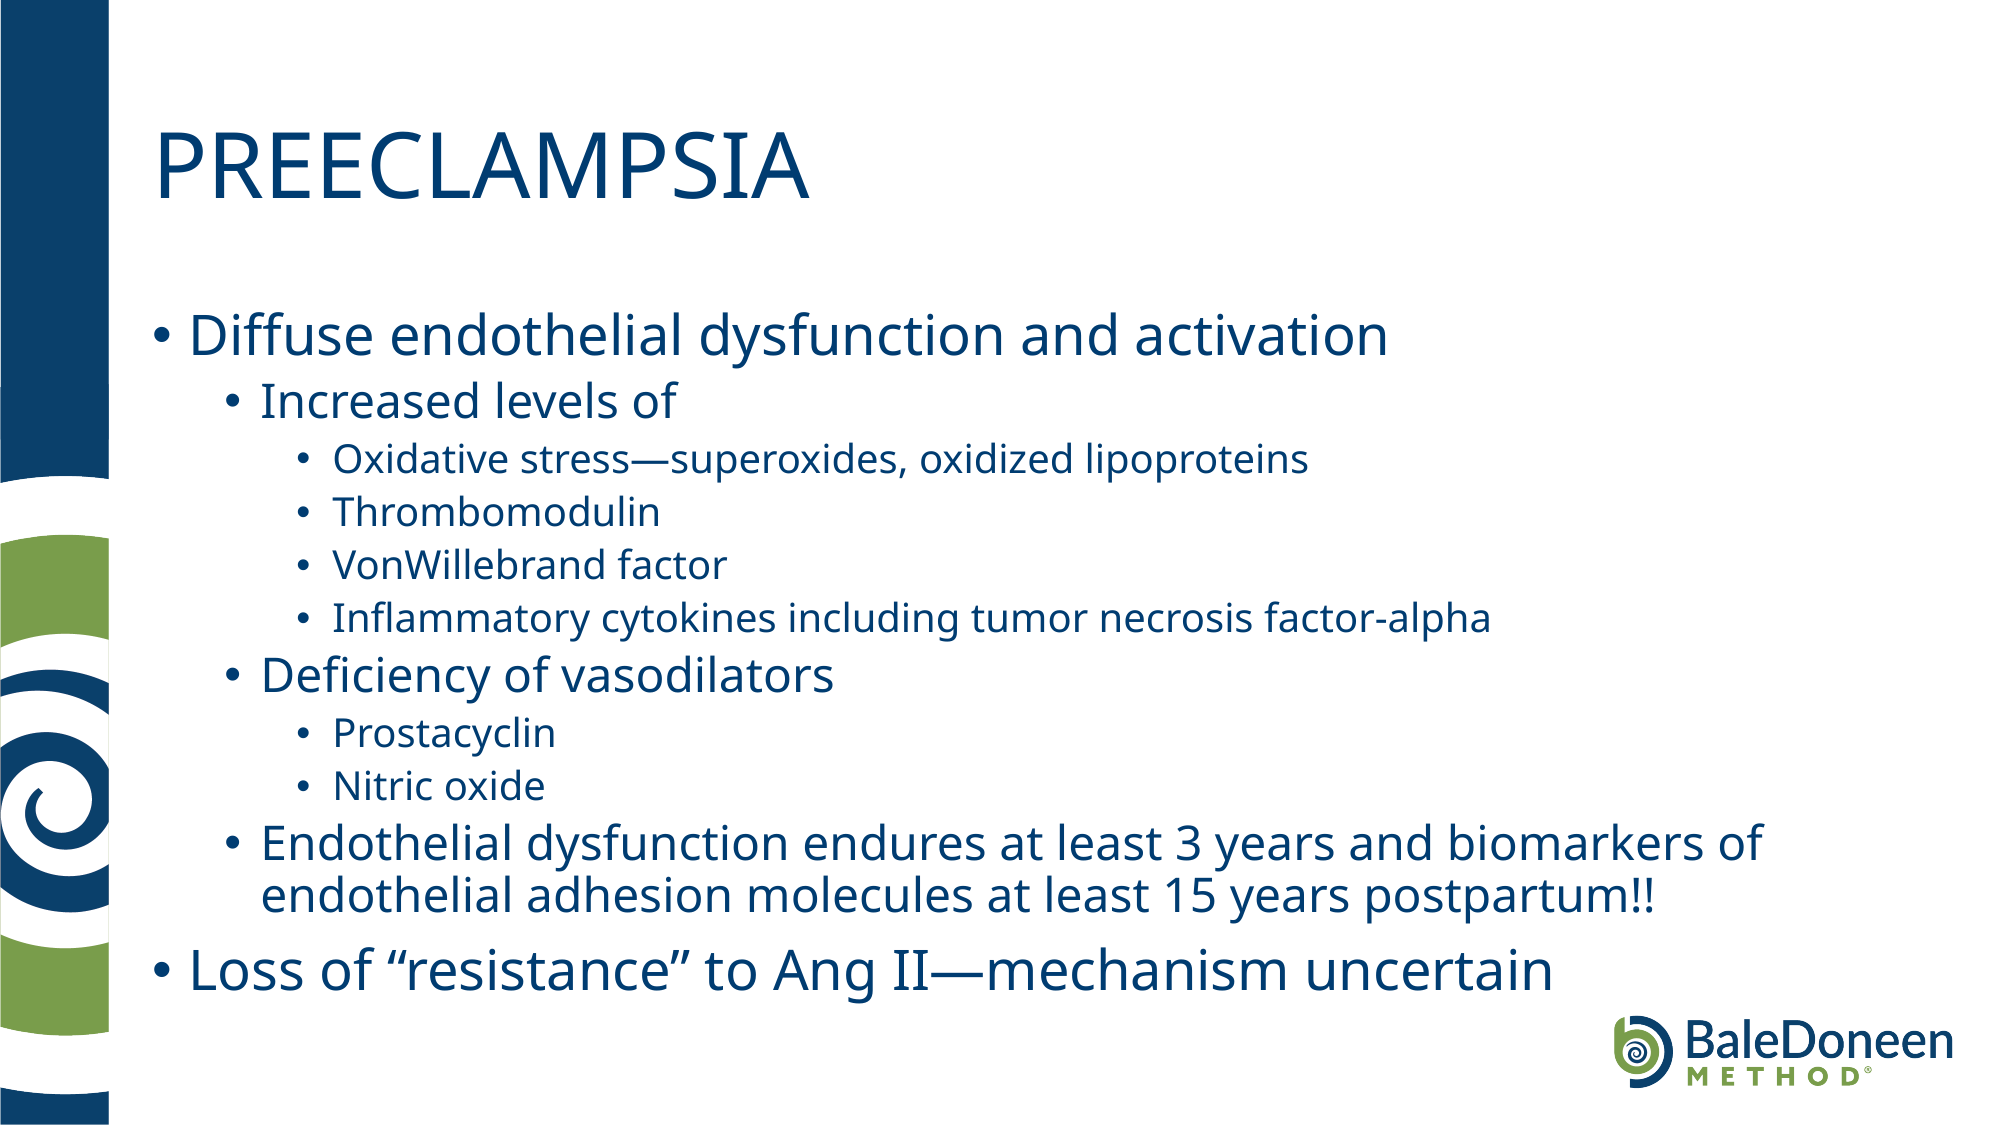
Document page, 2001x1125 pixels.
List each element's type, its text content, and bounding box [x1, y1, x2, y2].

list Diffuse endothelial dysfunction and activation Increased levels of Oxidative stress—superoxides, oxidized lipoproteins Thrombomodulin VonWillebrand factor Inflammatory cytokines including tumor necrosis factor-alpha Deficiency of vasodilators Prostacyclin Nitric oxide Endothelial dysfunction endures at least 3 years and biomarkers of endothelial adhesion molecules at least 15 years postpartum!! Loss of “resistance” to Ang II—mechanism uncertain [137, 299, 1863, 1014]
title PREECLAMPSIA [137, 59, 1863, 278]
picture [0, 0, 2001, 1125]
